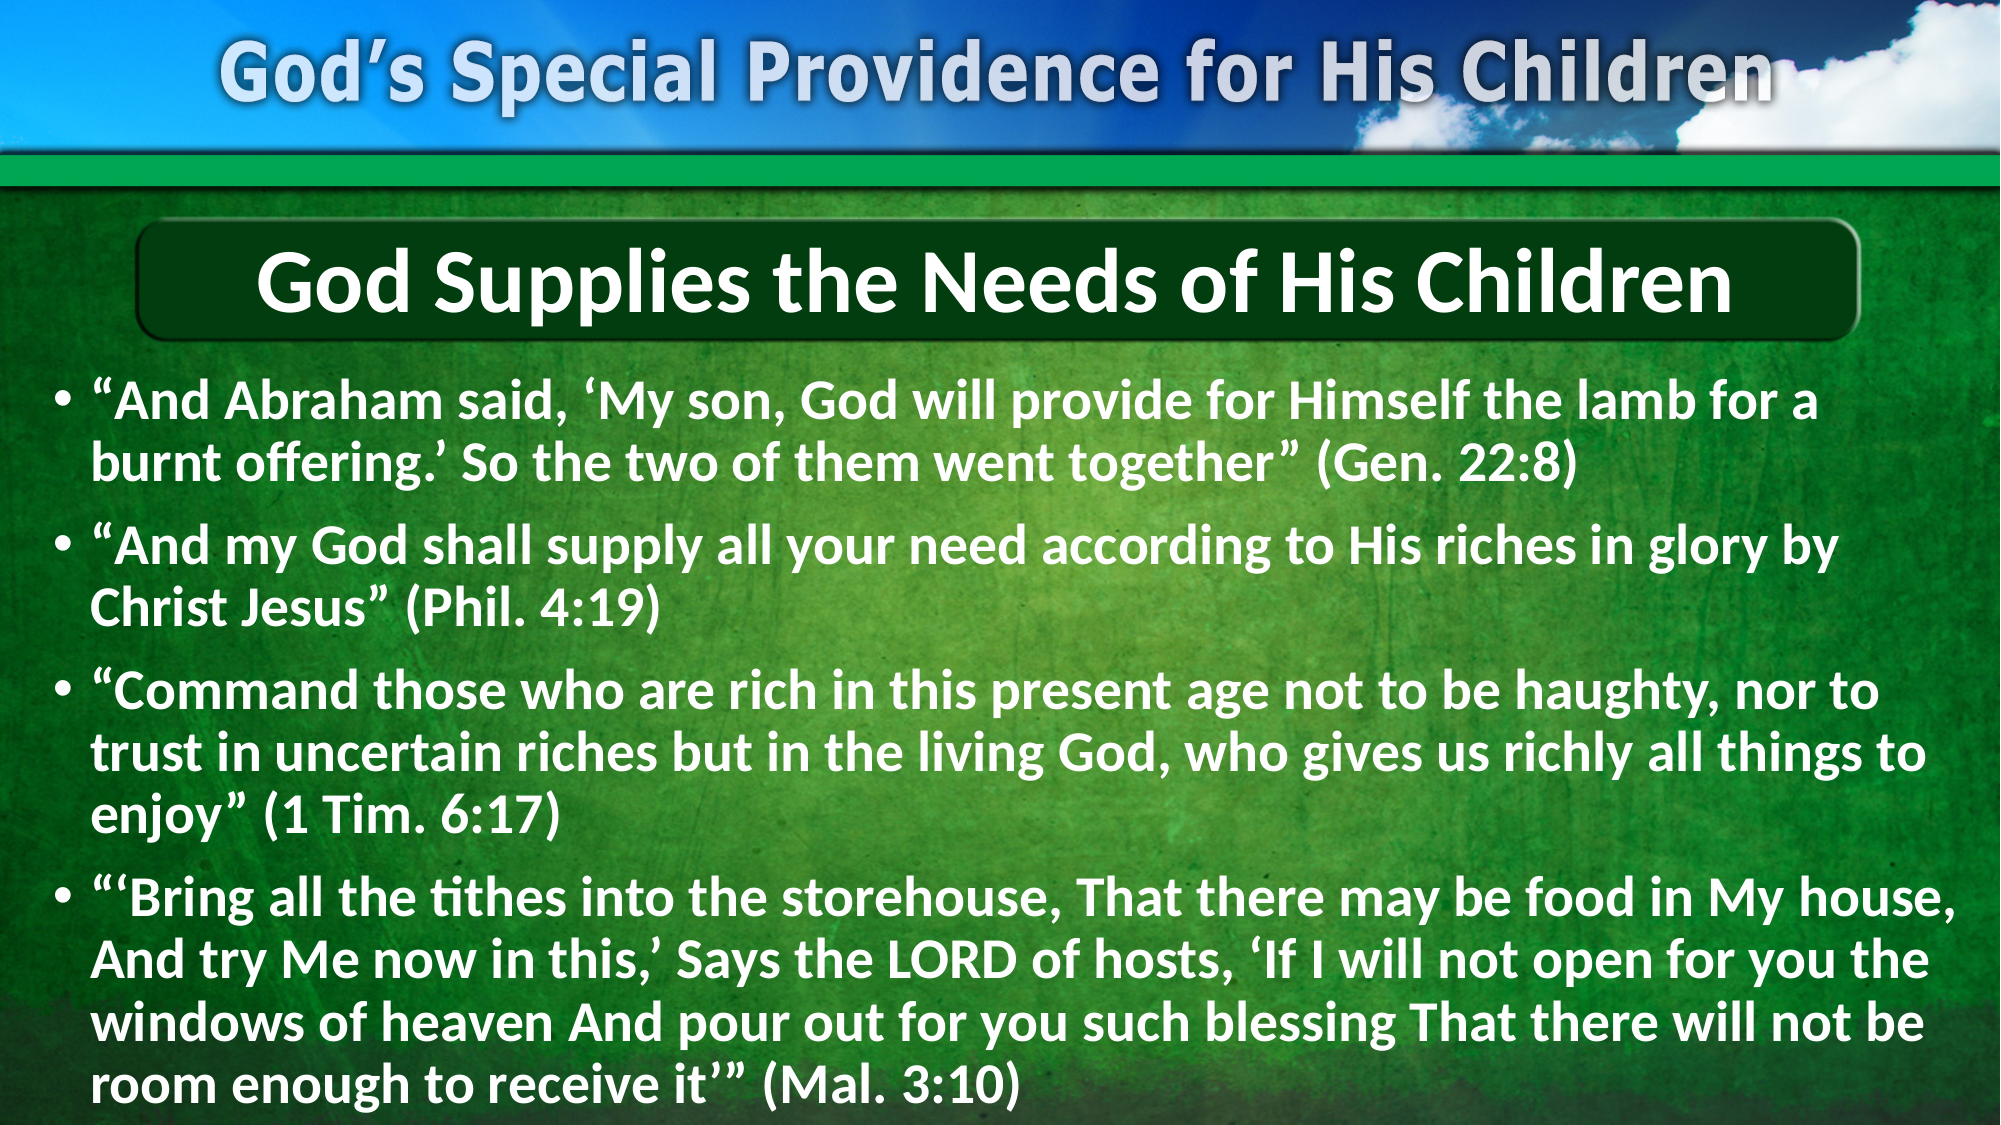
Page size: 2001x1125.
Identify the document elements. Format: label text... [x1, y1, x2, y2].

picture [0, 0, 2000, 1125]
title God Supplies the Needs of His Children [133, 222, 1860, 344]
list “And Abraham said, ‘My son, God will provide for Himself the lamb for a burnt offering.’ So the two of them went together” (Gen. 22:8) “And my God shall supply all your need according to His riches in glory by Christ Jesus” (Phil. 4:19) “Command those who are rich in this present age not to be haughty, nor to trust in uncertain riches but in the living God, who gives us richly all things to enjoy” (1 Tim. 6:17) “‘Bring all the tithes into the storehouse, That there may be food in My house, And try Me now in this,’ Says the LORD of hosts, ‘If I will not open for you the windows of heaven And pour out for you such blessing That there will not be room enough to receive it’” (Mal. 3:10) [37, 362, 1978, 1125]
